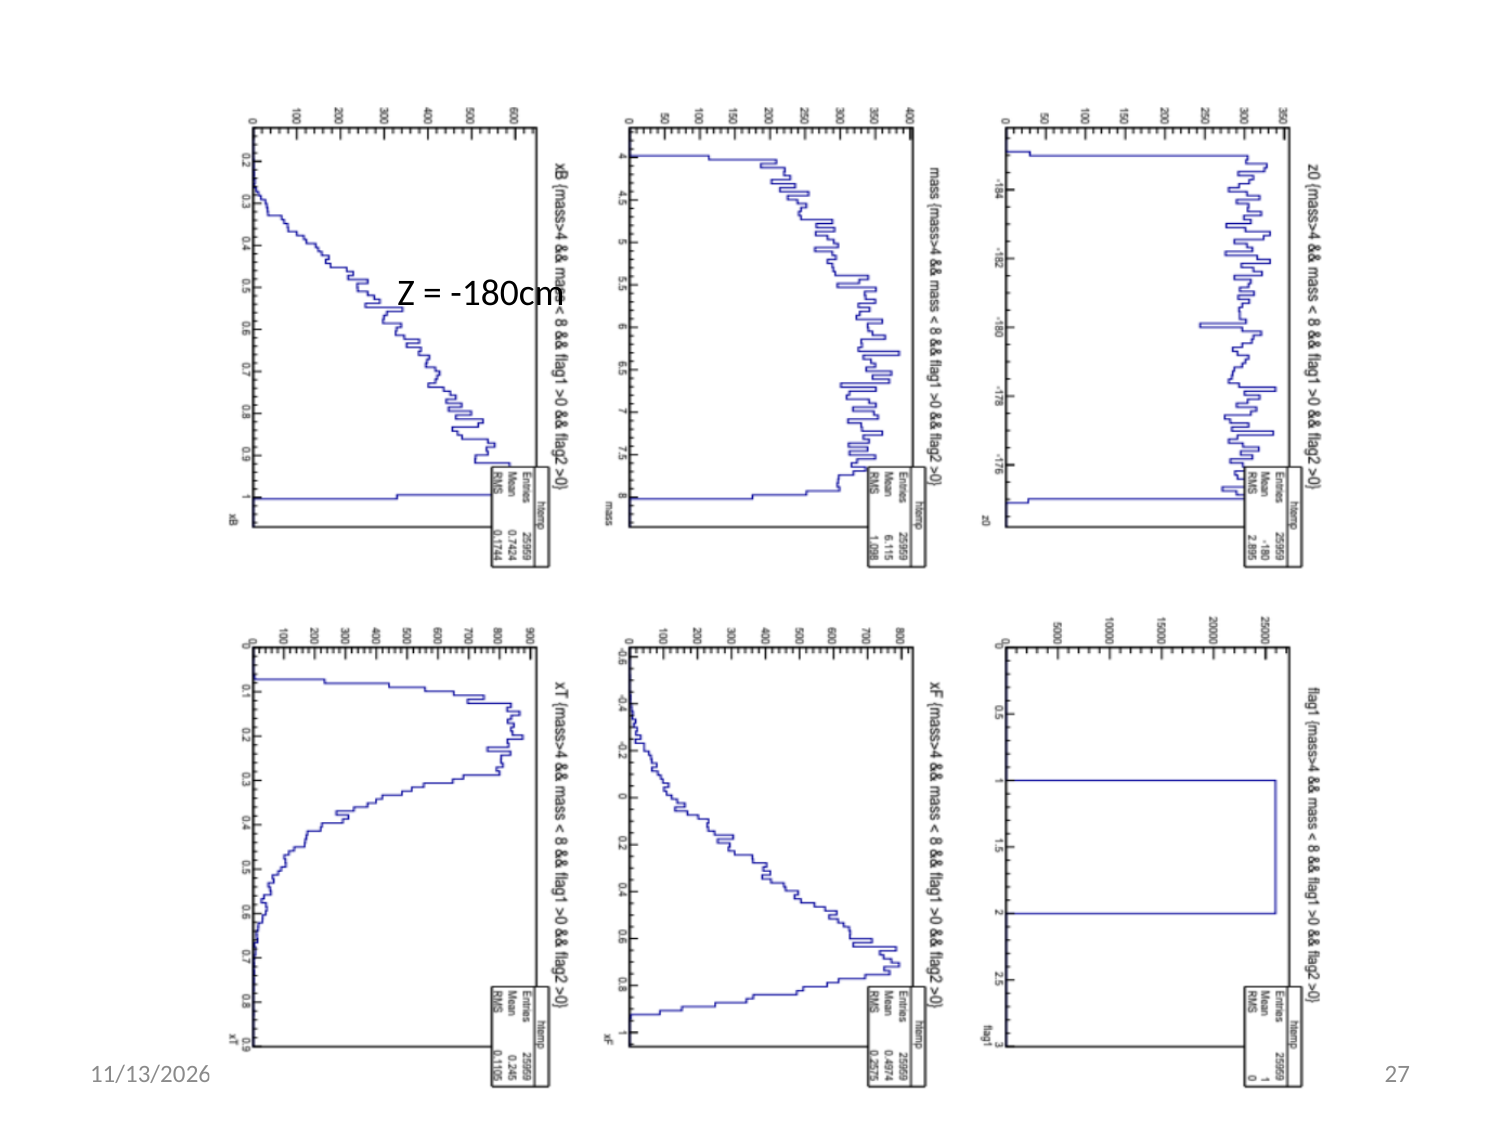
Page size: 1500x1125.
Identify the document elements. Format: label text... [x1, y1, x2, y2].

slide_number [75, 1042, 248, 1103]
picture [253, 22, 1290, 1125]
slide_number 27 [1294, 1042, 1425, 1103]
